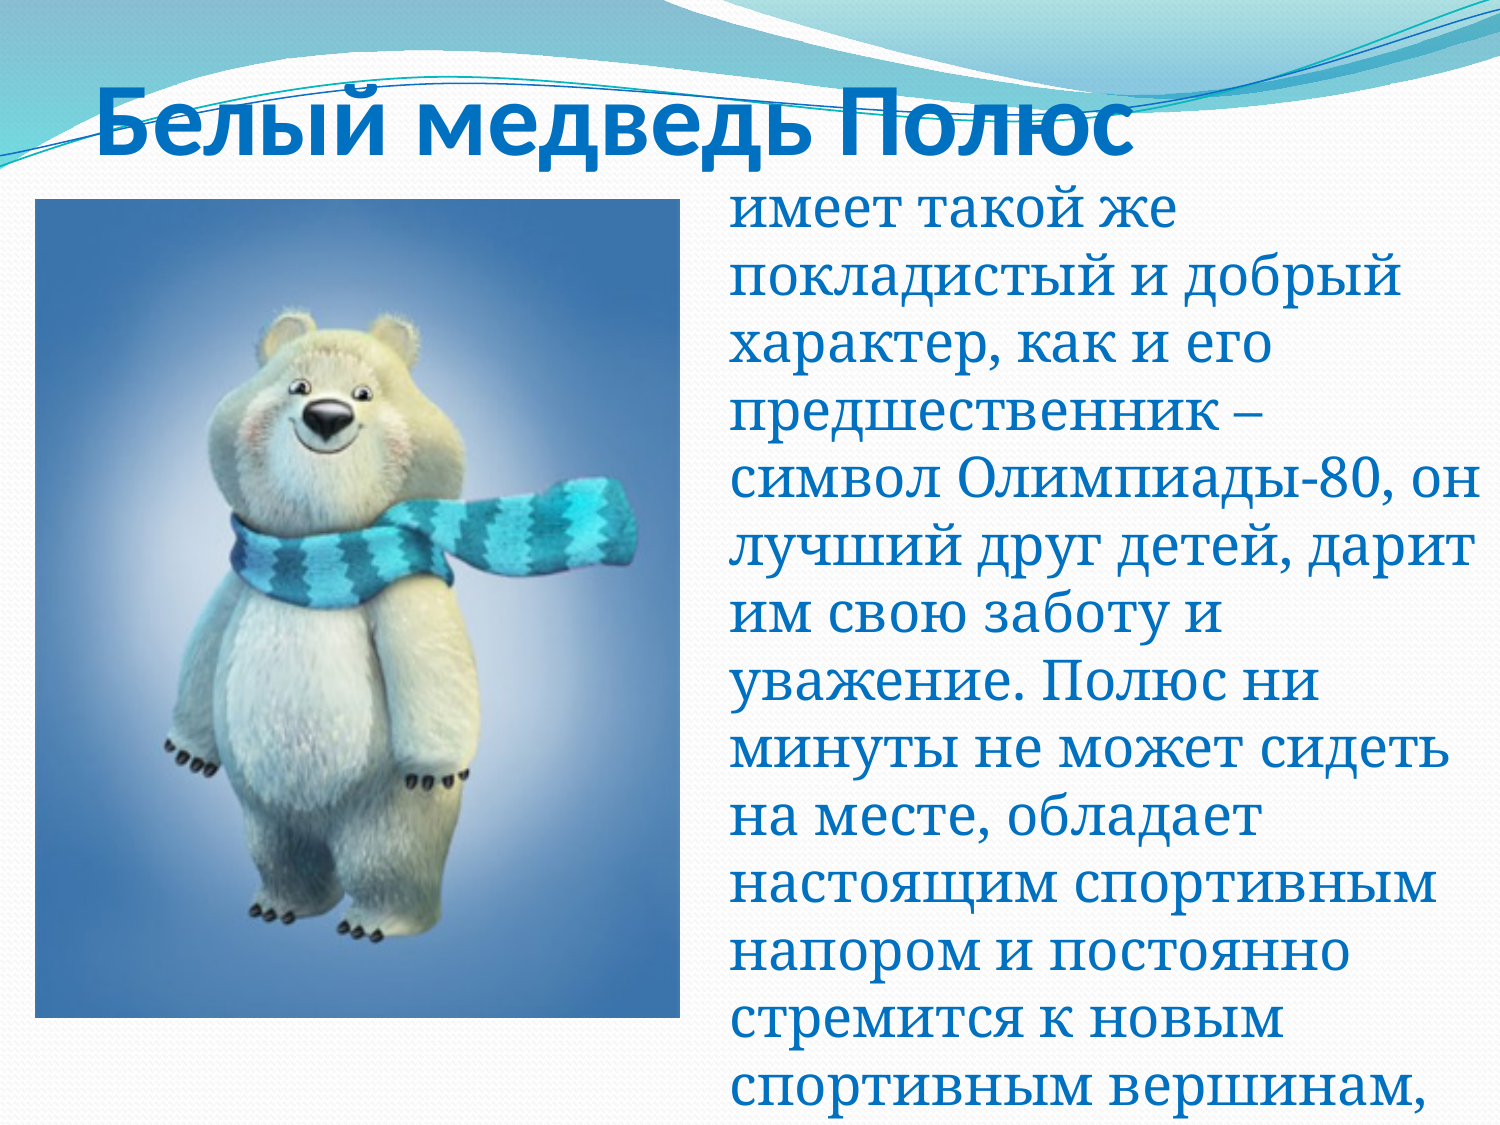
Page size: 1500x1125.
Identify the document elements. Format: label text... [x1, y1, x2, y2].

text_box имеет такой же покладистый и добрый характер, как и его предшественник – символ Олимпиады-80, он лучший друг детей, дарит им свою заботу и уважение. Полюс ни минуты не может сидеть на месте, обладает настоящим спортивным напором и постоянно стремится к новым спортивным вершинам, демонстрируя силу и волю к победе. [714, 163, 1500, 1125]
title Белый медведь Полюс [0, 0, 1196, 176]
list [34, 198, 680, 1019]
